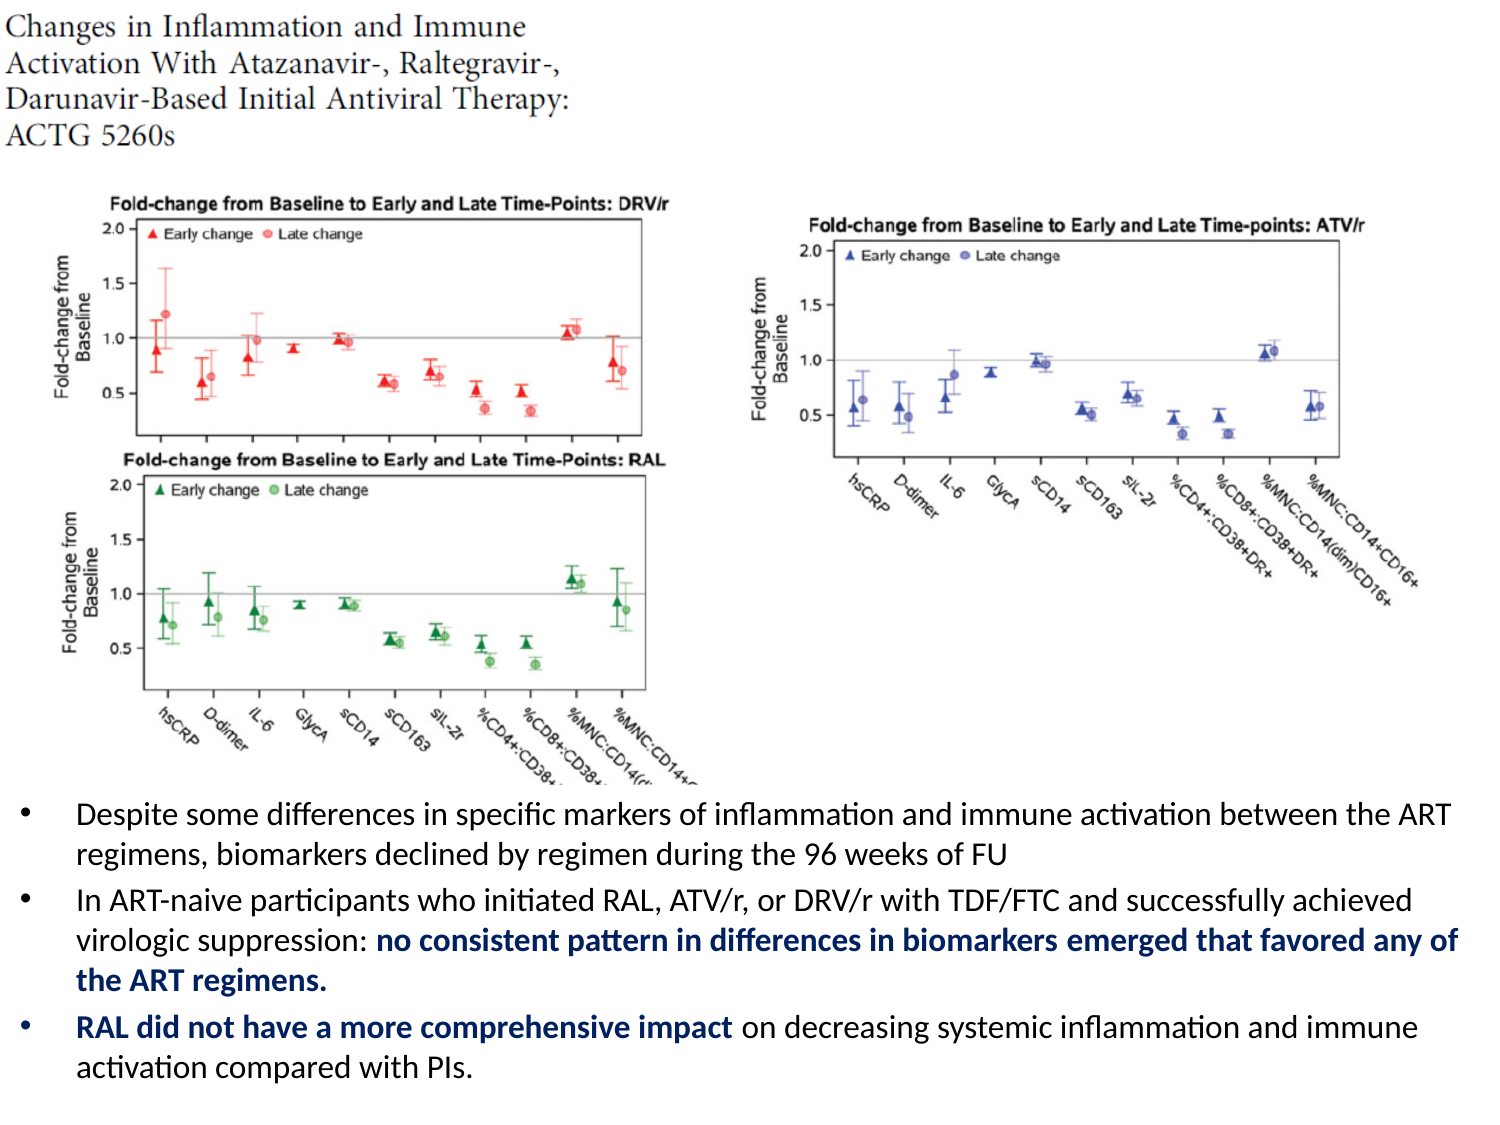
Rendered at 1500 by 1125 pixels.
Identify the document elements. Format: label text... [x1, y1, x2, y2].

picture [739, 60, 1428, 752]
text_box Despite some differences in specific markers of inflammation and immune activation between the ART regimens, biomarkers declined by regimen during the 96 weeks of FU In ART-naive participants who initiated RAL, ATV/r, or DRV/r with TDF/FTC and successfully achieved virologic suppression: no consistent pattern in differences in biomarkers emerged that favored any of the ART regimens. RAL did not have a more comprehensive impact on decreasing systemic inflammation and immune activation compared with PIs. [4, 784, 1500, 1125]
picture [0, 6, 737, 989]
